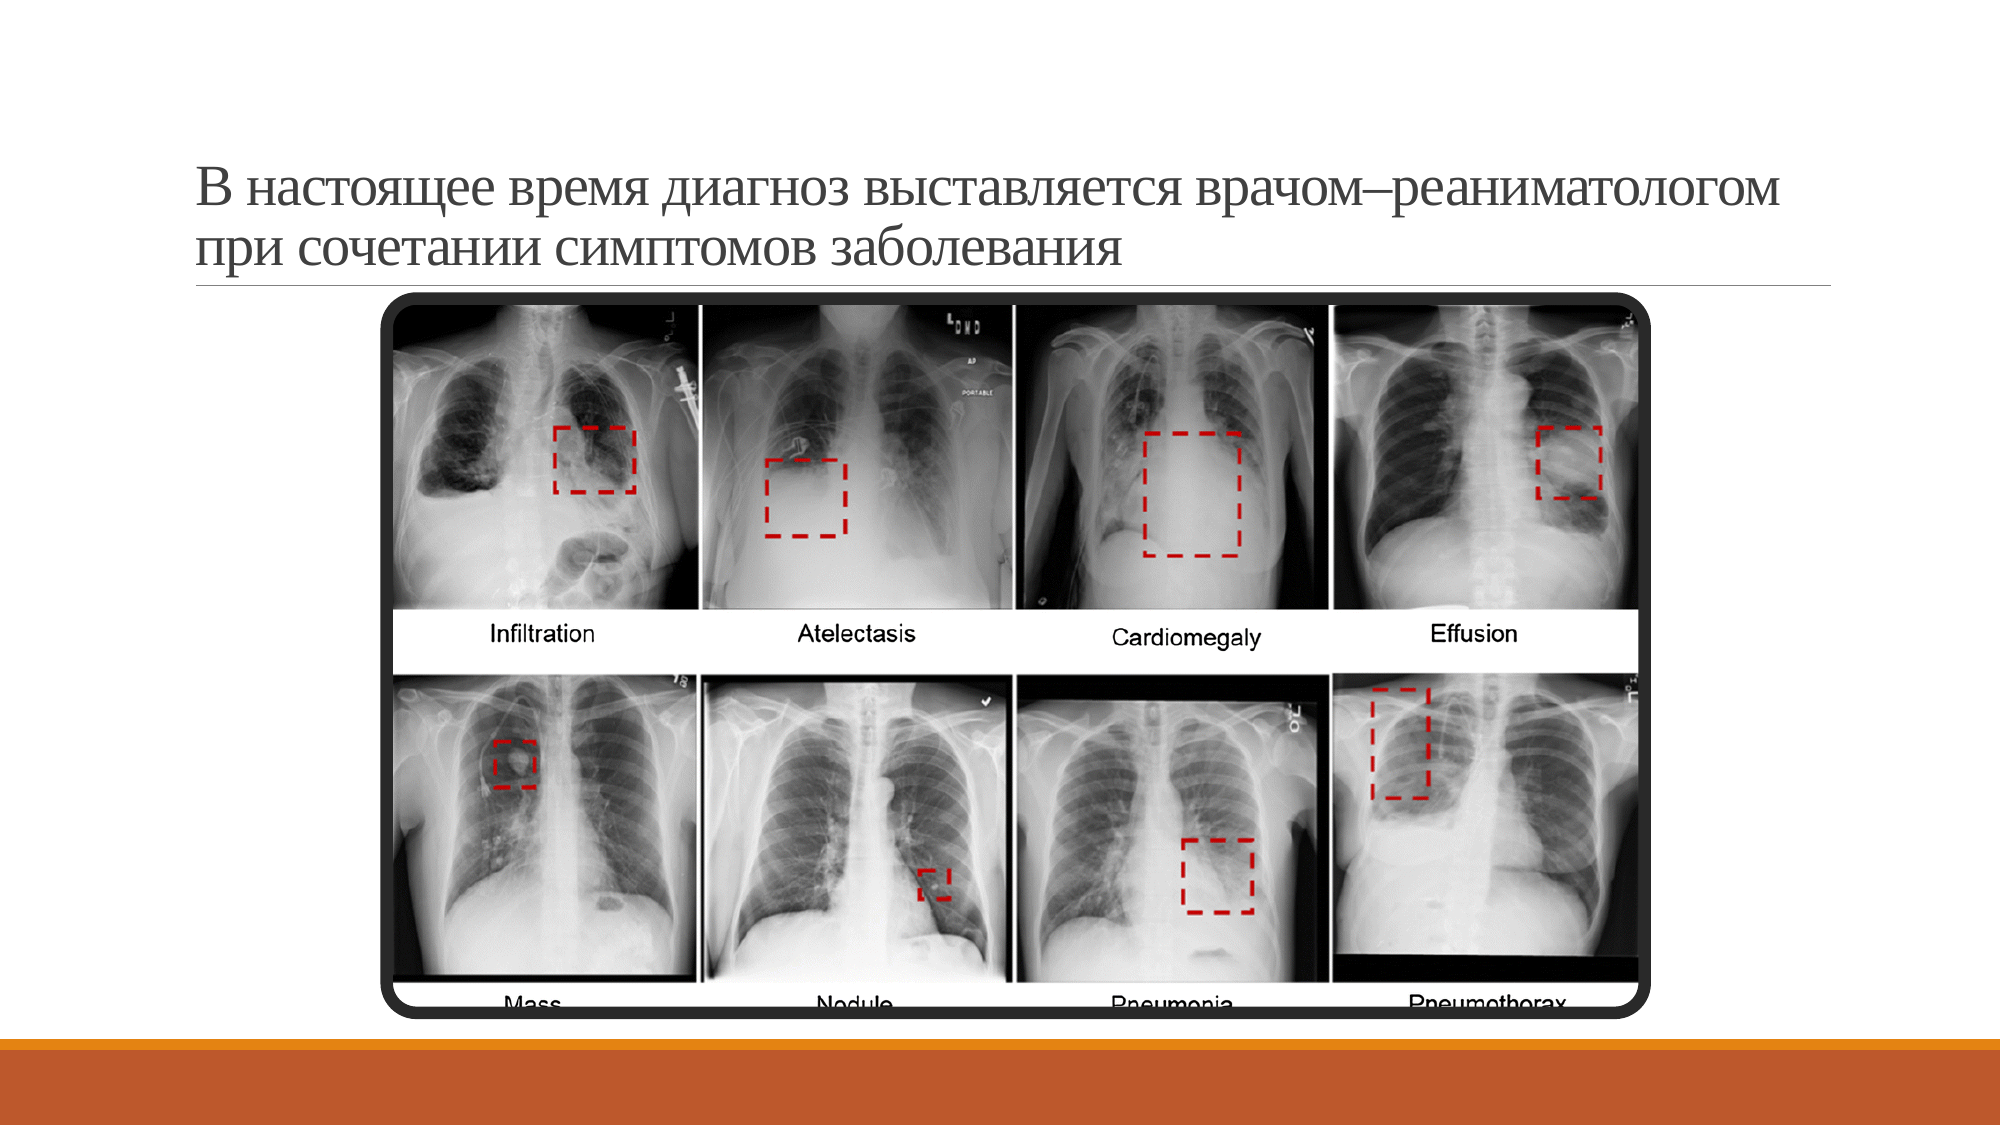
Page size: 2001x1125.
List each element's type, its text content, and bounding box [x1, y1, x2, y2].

title В настоящее время диагноз выставляется врачом–реаниматологом при сочетании симптомов заболевания [179, 47, 1830, 285]
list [386, 298, 1646, 1014]
